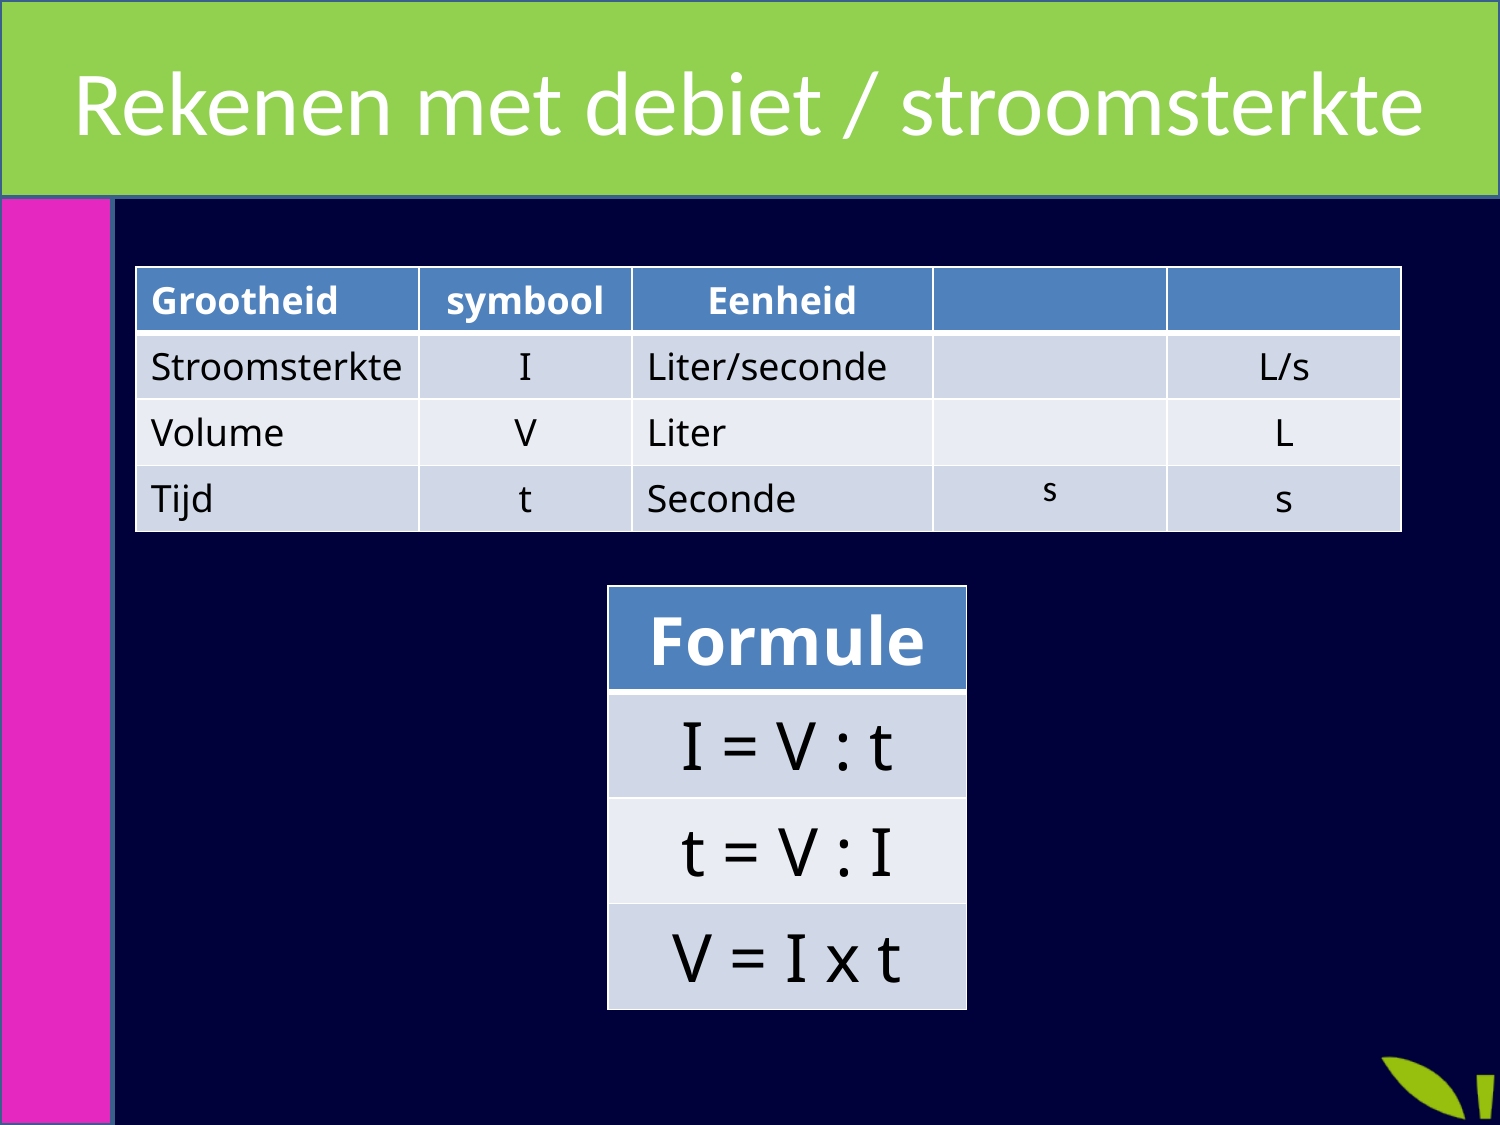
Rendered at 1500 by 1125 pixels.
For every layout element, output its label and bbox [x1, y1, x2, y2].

text_box [0, 0, 1500, 1125]
